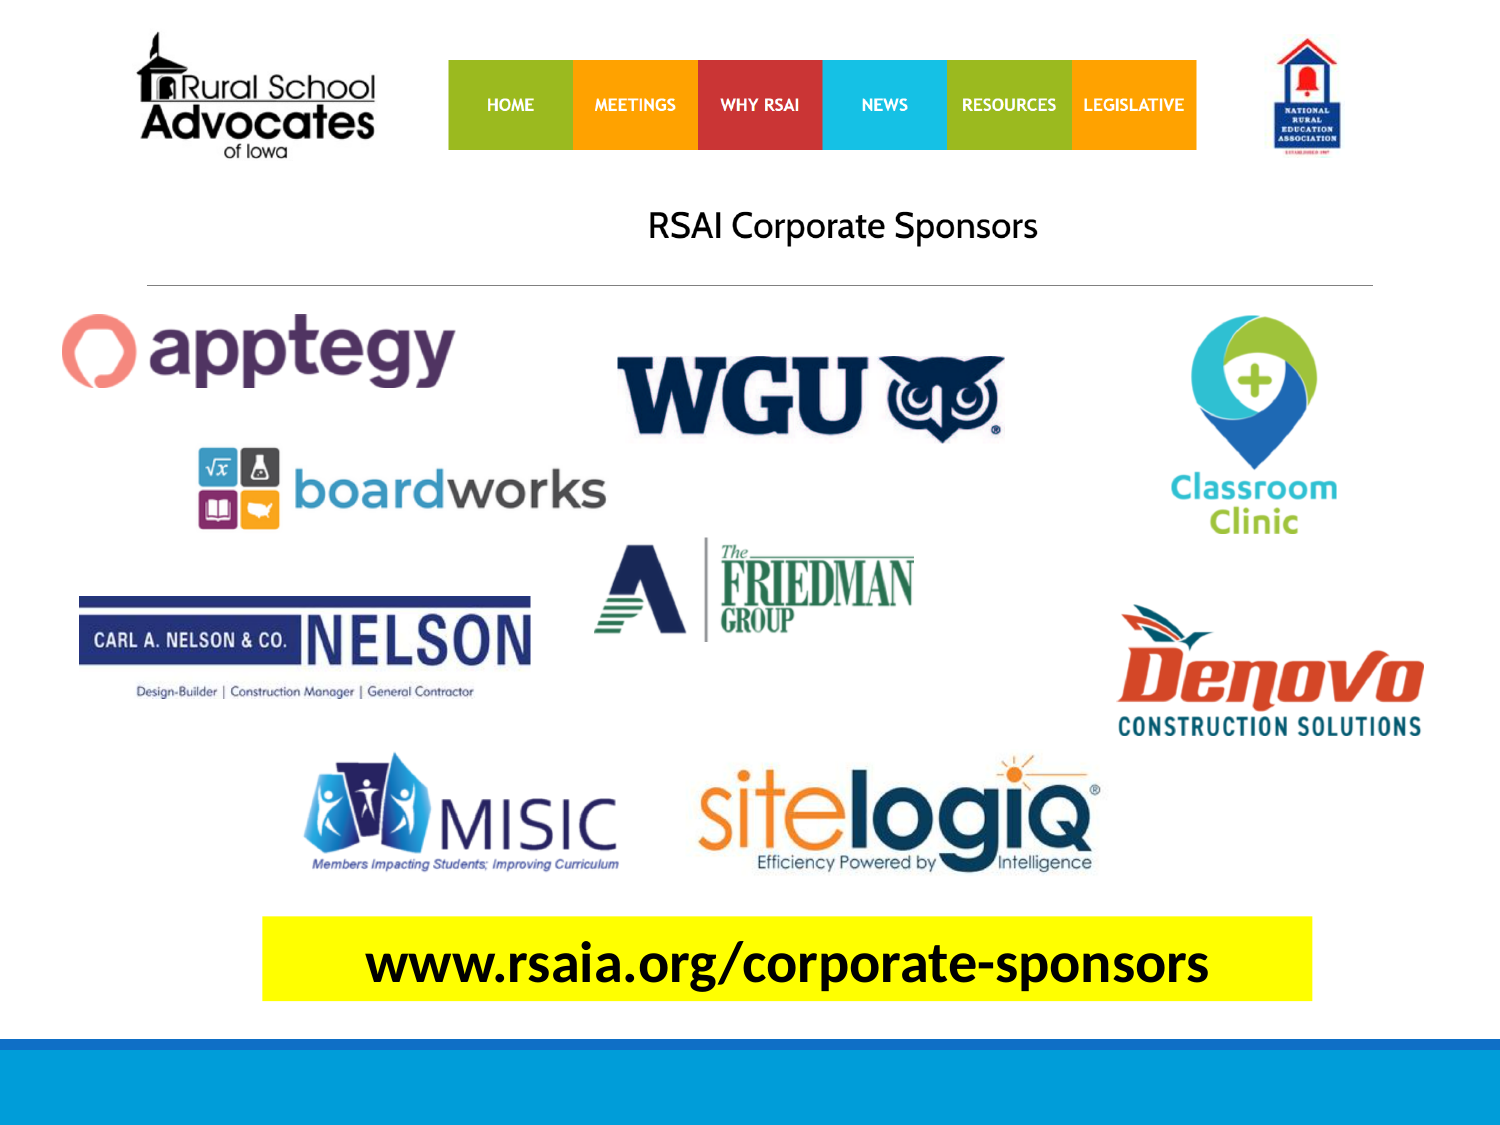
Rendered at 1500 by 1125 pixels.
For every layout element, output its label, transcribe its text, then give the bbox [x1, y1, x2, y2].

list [36, 286, 468, 404]
picture [186, 326, 1034, 651]
picture [291, 738, 643, 893]
picture [100, 11, 1408, 260]
picture [674, 748, 1132, 883]
picture [1136, 296, 1376, 559]
picture [1086, 594, 1457, 746]
text_box www.rsaia.org/corporate-sponsors [262, 916, 1313, 1002]
picture [61, 574, 552, 714]
